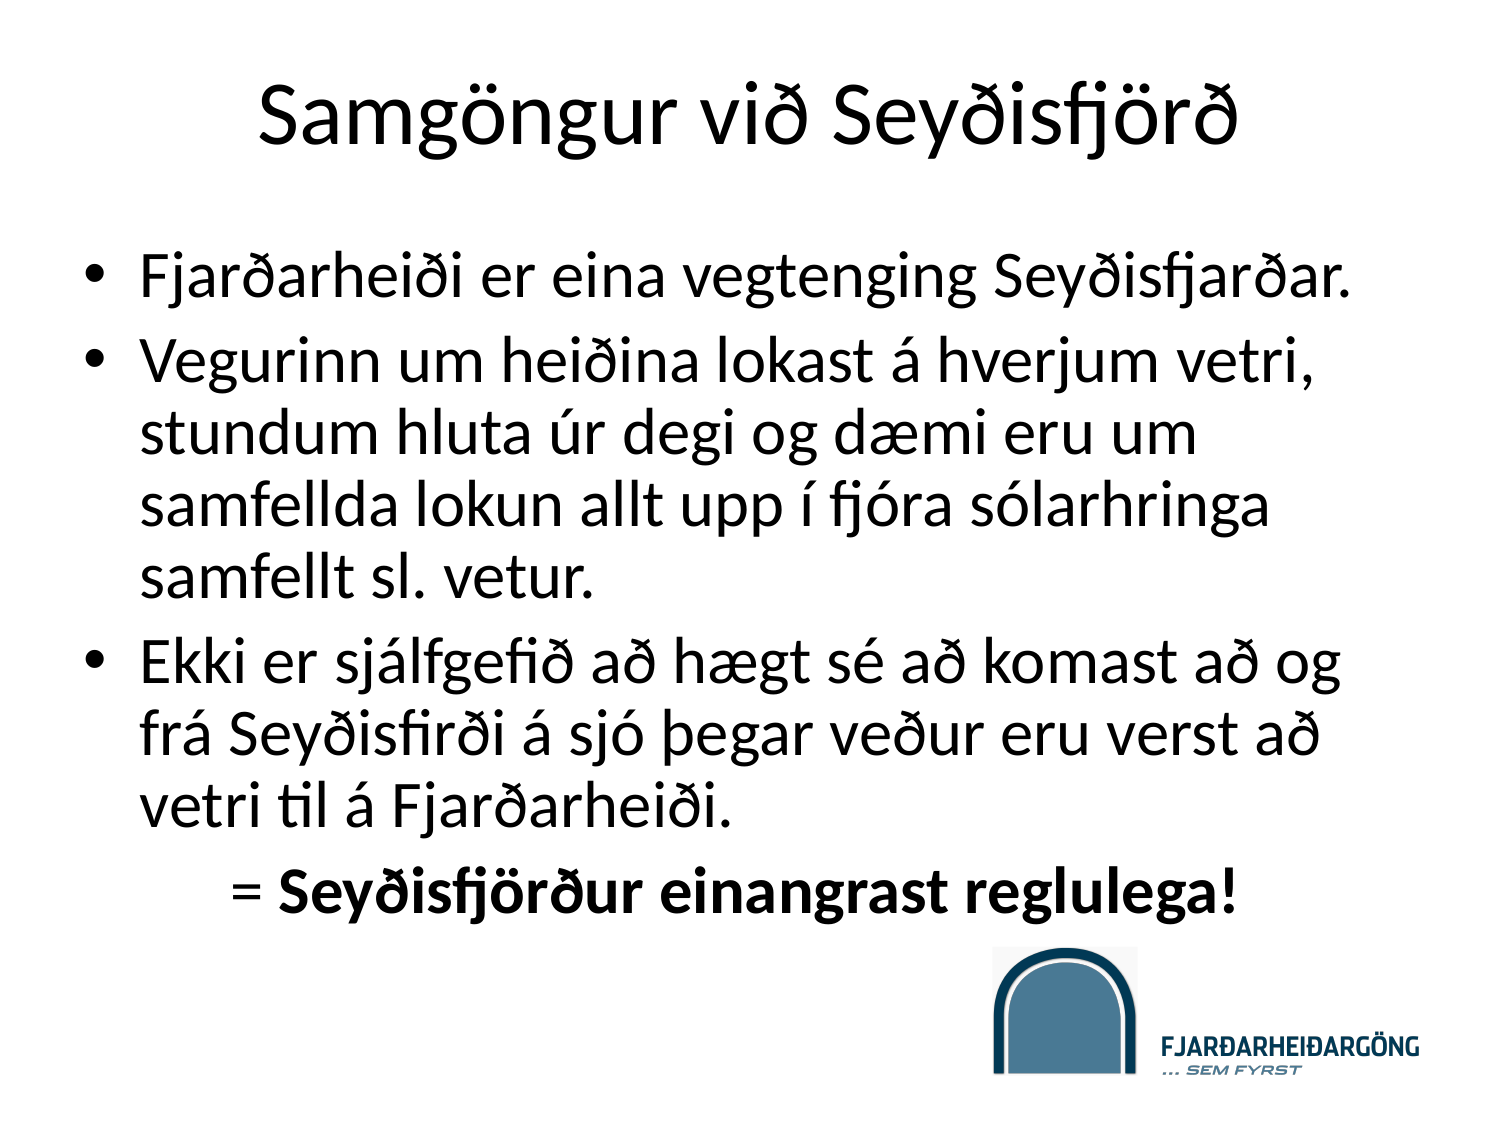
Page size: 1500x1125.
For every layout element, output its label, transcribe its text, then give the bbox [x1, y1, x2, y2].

title Samgöngur við Seyðisfjörð [75, 45, 1425, 233]
list Fjarðarheiði er eina vegtenging Seyðisfjarðar. Vegurinn um heiðina lokast á hverjum vetri, stundum hluta úr degi og dæmi eru um samfellda lokun allt upp í fjóra sólarhringa samfellt sl. vetur. Ekki er sjálfgefið að hægt sé að komast að og frá Seyðisfirði á sjó þegar veður eru verst að vetri til á Fjarðarheiði. = Seyðisfjörður einangrast reglulega! [68, 232, 1419, 908]
picture [979, 937, 1426, 1100]
